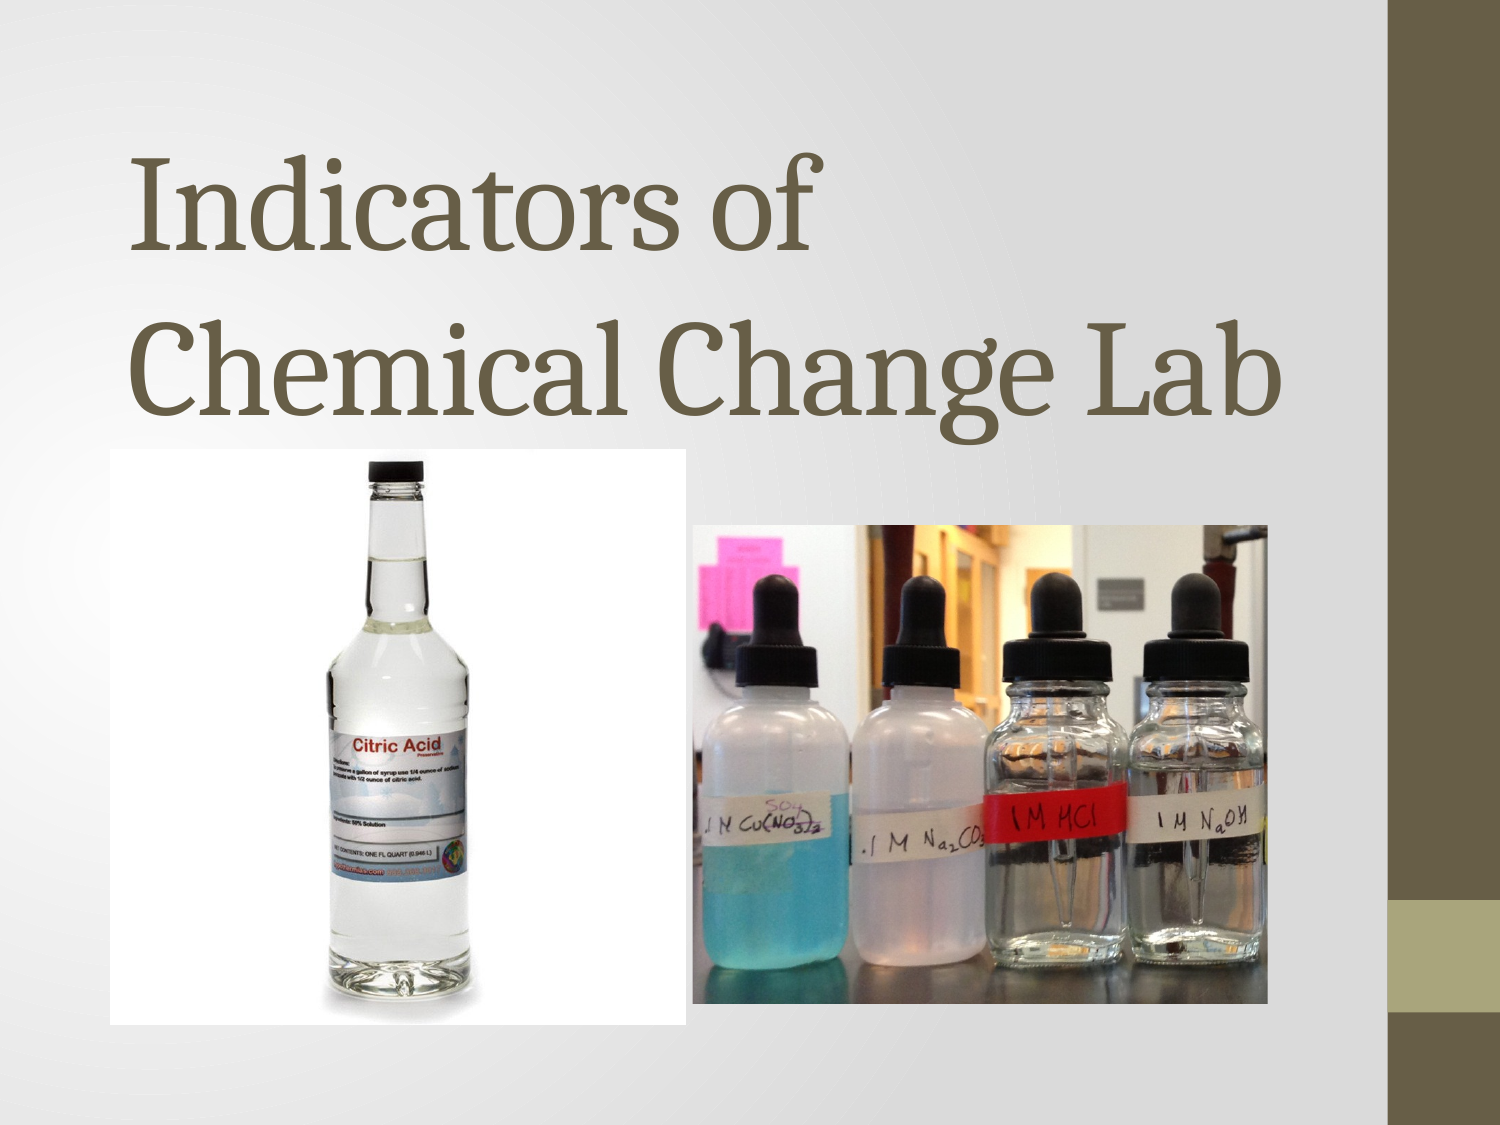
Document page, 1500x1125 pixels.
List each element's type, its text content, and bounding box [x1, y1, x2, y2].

picture [692, 524, 1269, 1005]
title Indicators of Chemical Change Lab [112, 24, 1350, 451]
picture [110, 449, 687, 1025]
